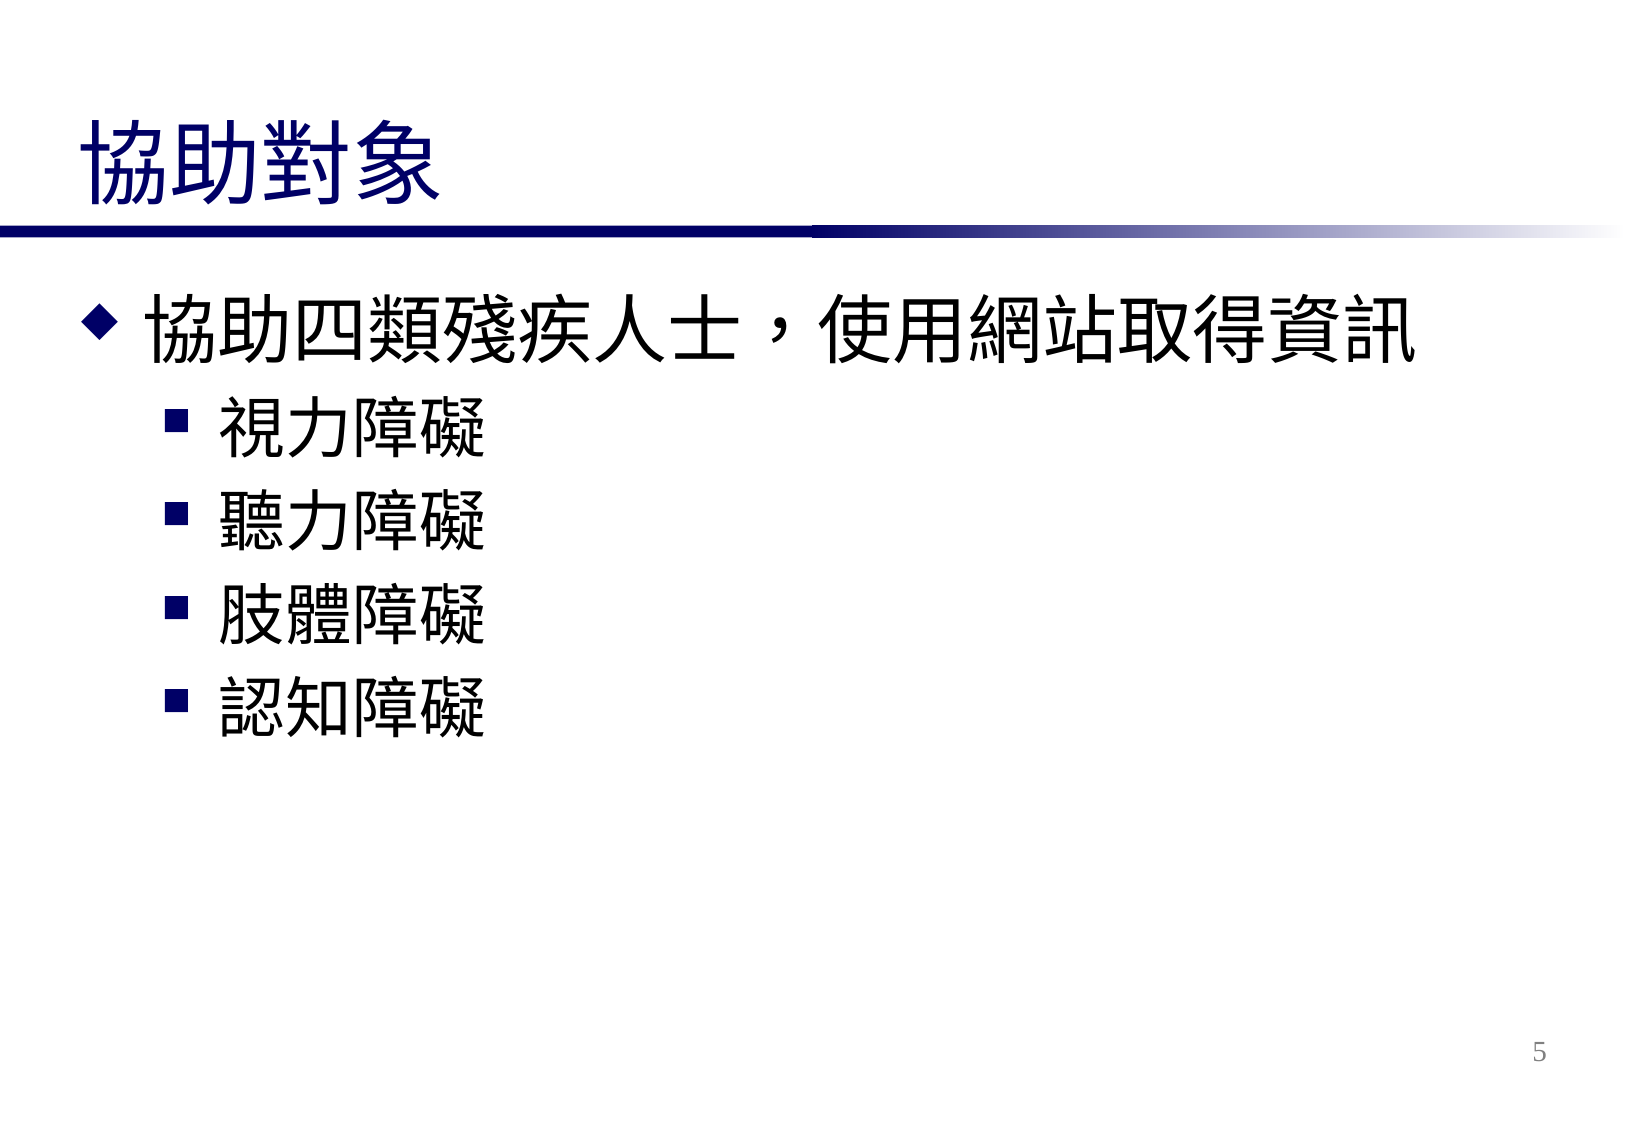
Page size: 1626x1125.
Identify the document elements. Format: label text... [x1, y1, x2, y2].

slide_number 5 [1223, 1012, 1563, 1088]
title 協助對象 [62, 43, 1563, 225]
list 協助四類殘疾人士，使用網站取得資訊 視力障礙 聽力障礙 肢體障礙 認知障礙 [62, 275, 1563, 1088]
